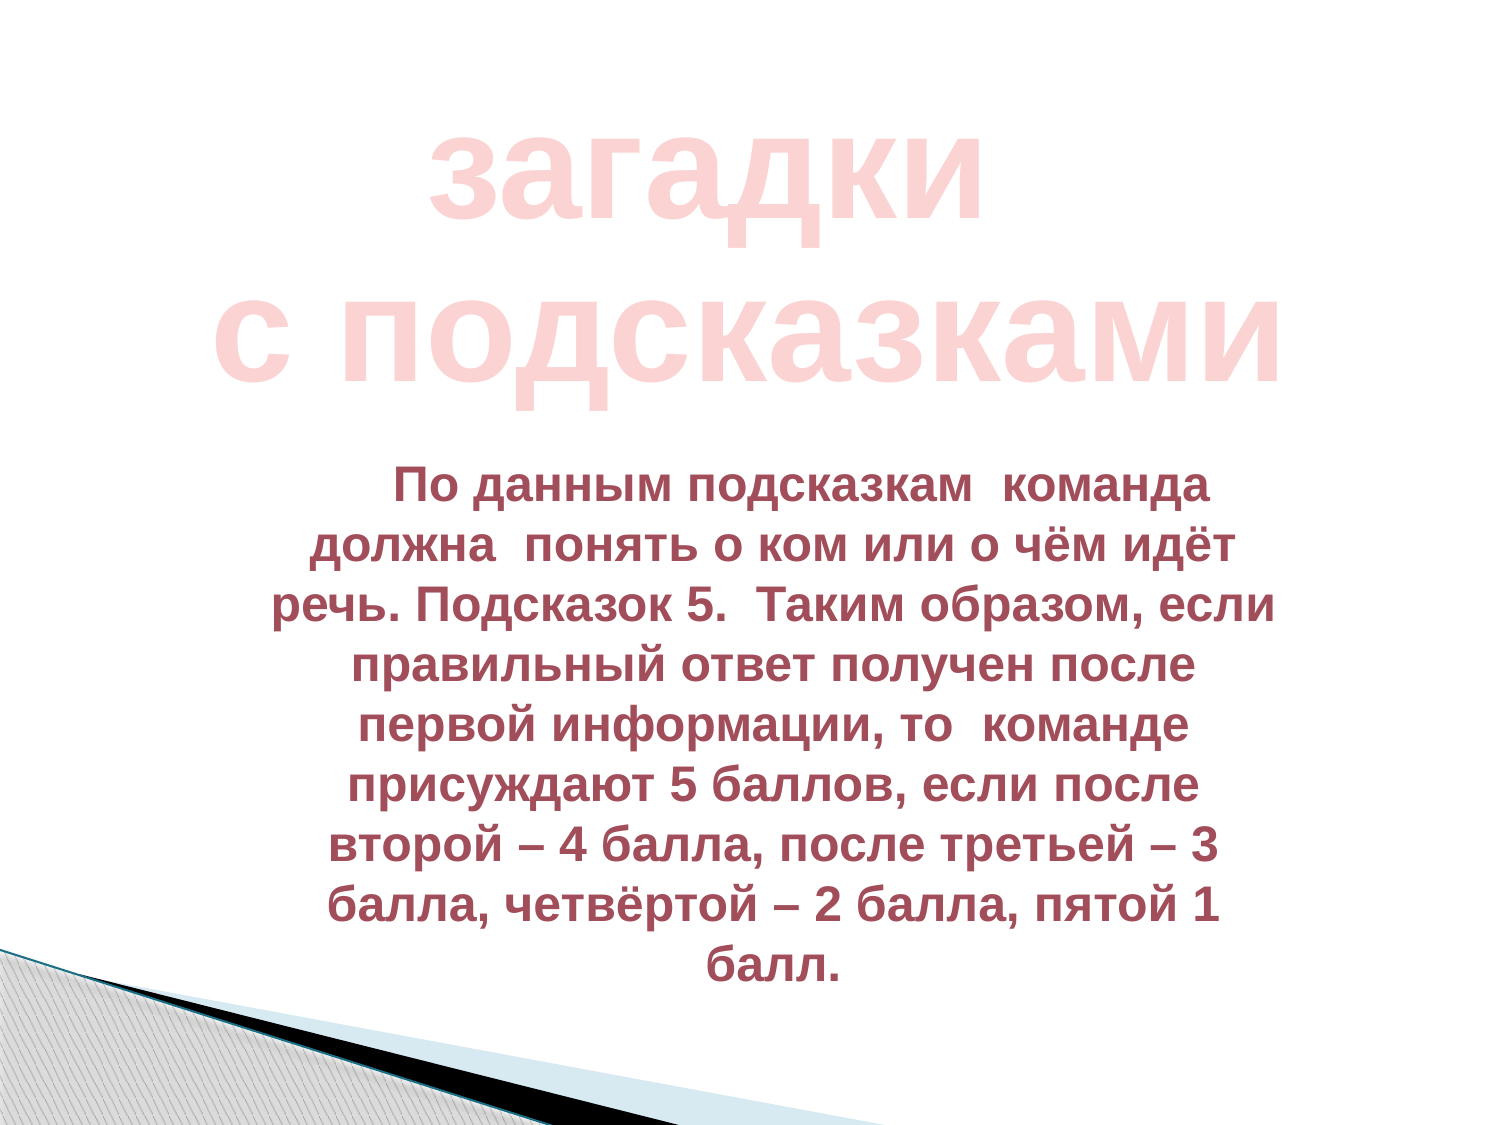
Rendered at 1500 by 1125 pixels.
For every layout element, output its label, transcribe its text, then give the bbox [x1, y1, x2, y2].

text_box По данным подсказкам команда должна понять о ком или о чём идёт речь. Подсказок 5. Таким образом, если правильный ответ получен после первой информации, то команде присуждают 5 баллов, если после второй – 4 балла, после третьей – 3 балла, четвёртой – 2 балла, пятой 1 балл. [242, 444, 1306, 1000]
text_box загадки с подсказками [0, 82, 1500, 485]
